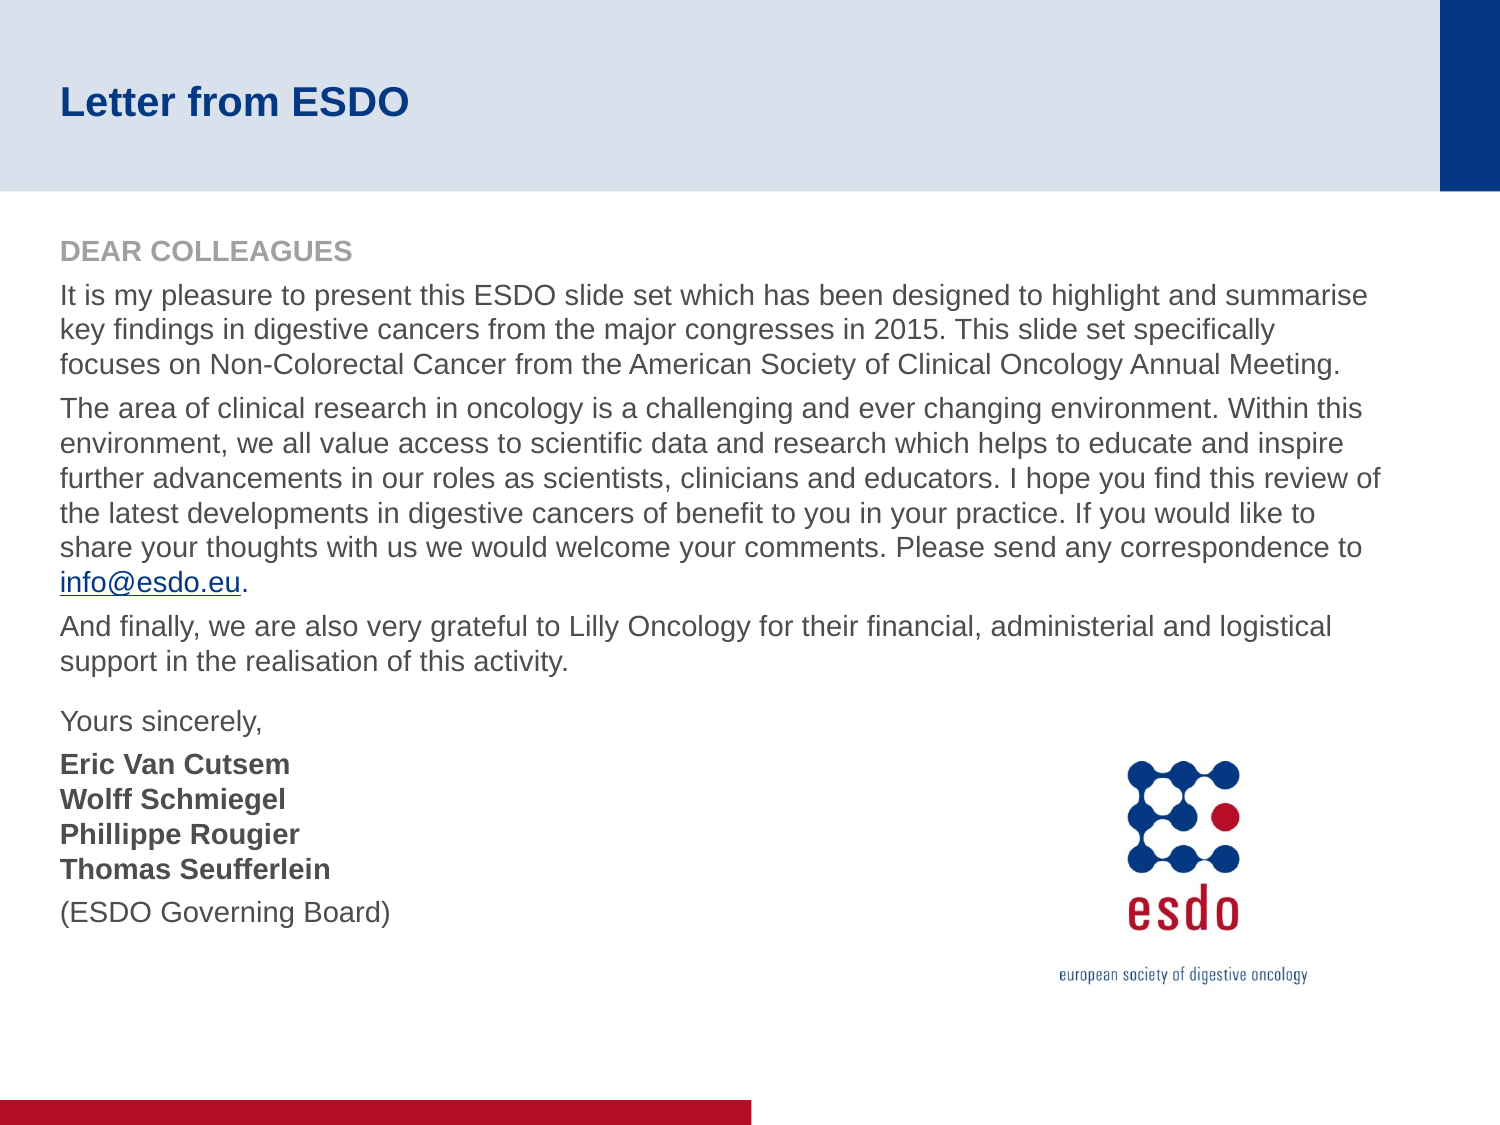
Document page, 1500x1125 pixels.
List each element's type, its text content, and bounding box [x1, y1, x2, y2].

title Letter from ESDO [59, 29, 1412, 162]
list DEAR COLLEAGUES It is my pleasure to present this ESDO slide set which has been designed to highlight and summarise key findings in digestive cancers from the major congresses in 2015. This slide set specifically focuses on Non-Colorectal Cancer from the American Society of Clinical Oncology Annual Meeting. The area of clinical research in oncology is a challenging and ever changing environment. Within this environment, we all value access to scientific data and research which helps to educate and inspire further advancements in our roles as scientists, clinicians and educators. I hope you find this review of the latest developments in digestive cancers of benefit to you in your practice. If you would like to share your thoughts with us we would welcome your comments. Please send any correspondence to info@esdo.eu. And finally, we are also very grateful to Lilly Oncology for their financial, administerial and logistical support in the realisation of this activity. Yours sincerely, Eric Van Cutsem Wolff Schmiegel Phillippe Rougier Thomas Seufferlein (ESDO Governing Board) [59, 224, 1385, 962]
picture [1060, 761, 1307, 993]
